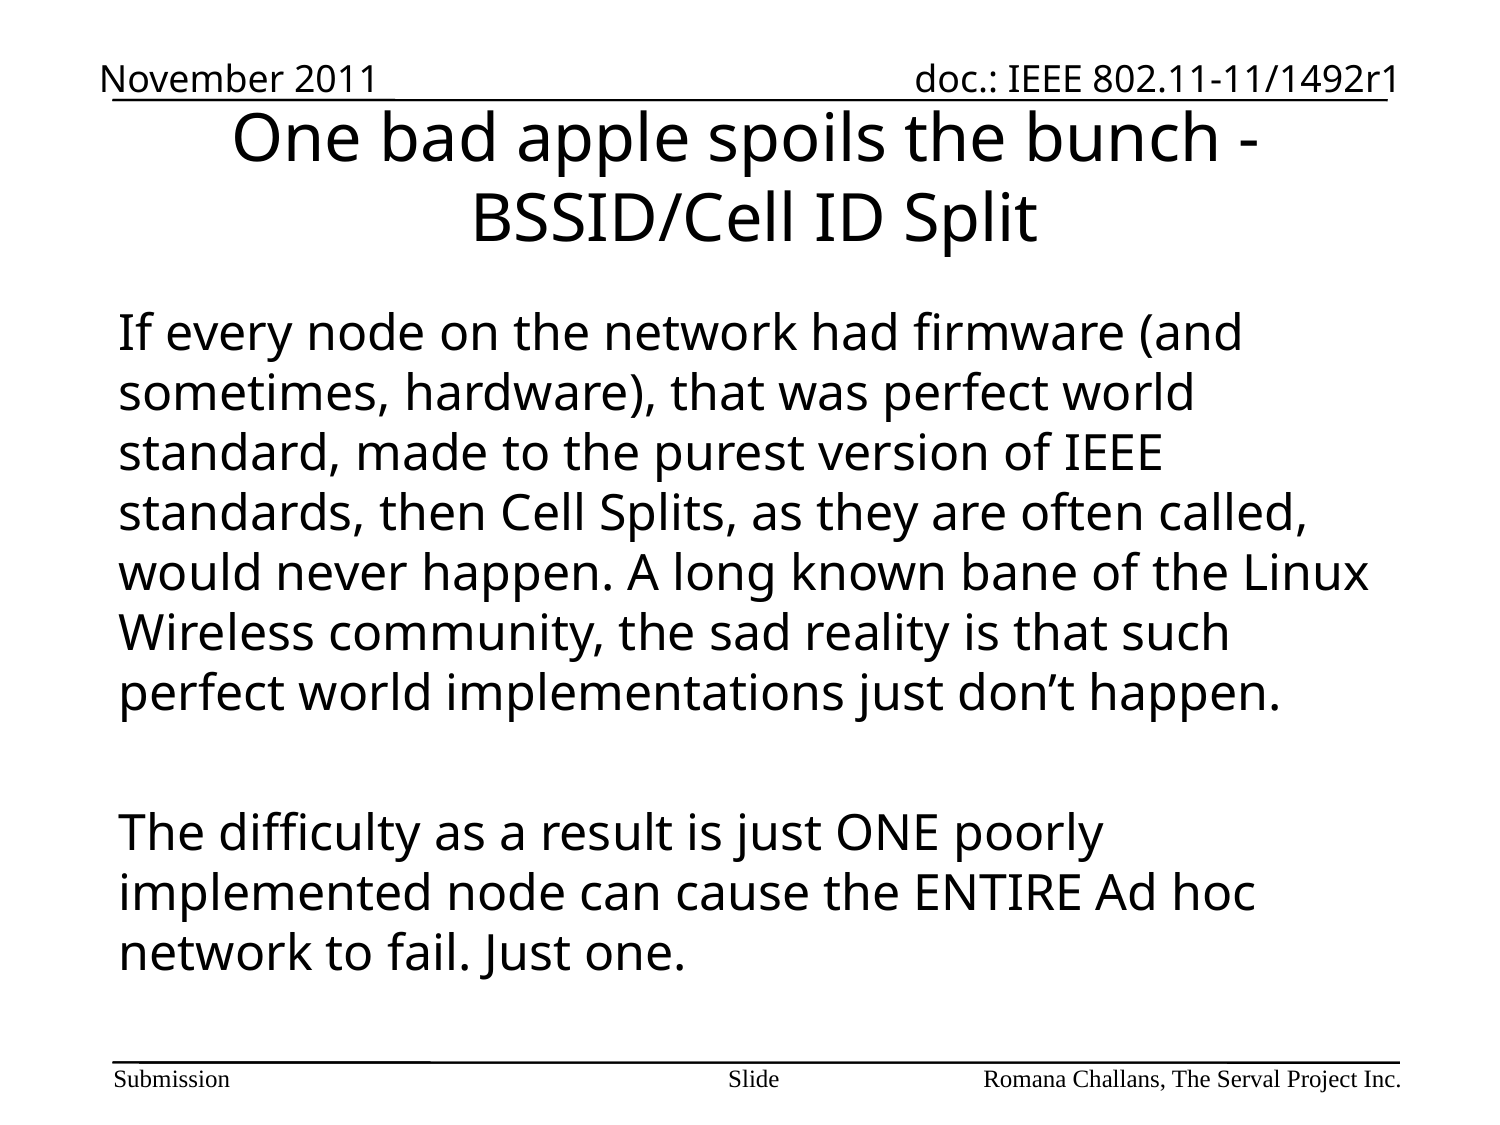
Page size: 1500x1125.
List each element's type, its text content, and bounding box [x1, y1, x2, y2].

text_box Romana Challans, The Serval Project Inc. [983, 1062, 1403, 1093]
text_box Slide [728, 1063, 787, 1093]
text_box If every node on the network had firmware (and sometimes, hardware), that was perfect world standard, made to the purest version of IEEE standards, then Cell Splits, as they are often called, would never happen. A long known bane of the Linux Wireless community, the sad reality is that such perfect world implementations just don’t happen. The difficulty as a result is just ONE poorly implemented node can cause the ENTIRE Ad hoc network to fail. Just one. [118, 299, 1396, 938]
title One bad apple spoils the bunch - BSSID/Cell ID Split [86, 24, 1422, 326]
text_box Submission [113, 1063, 231, 1093]
